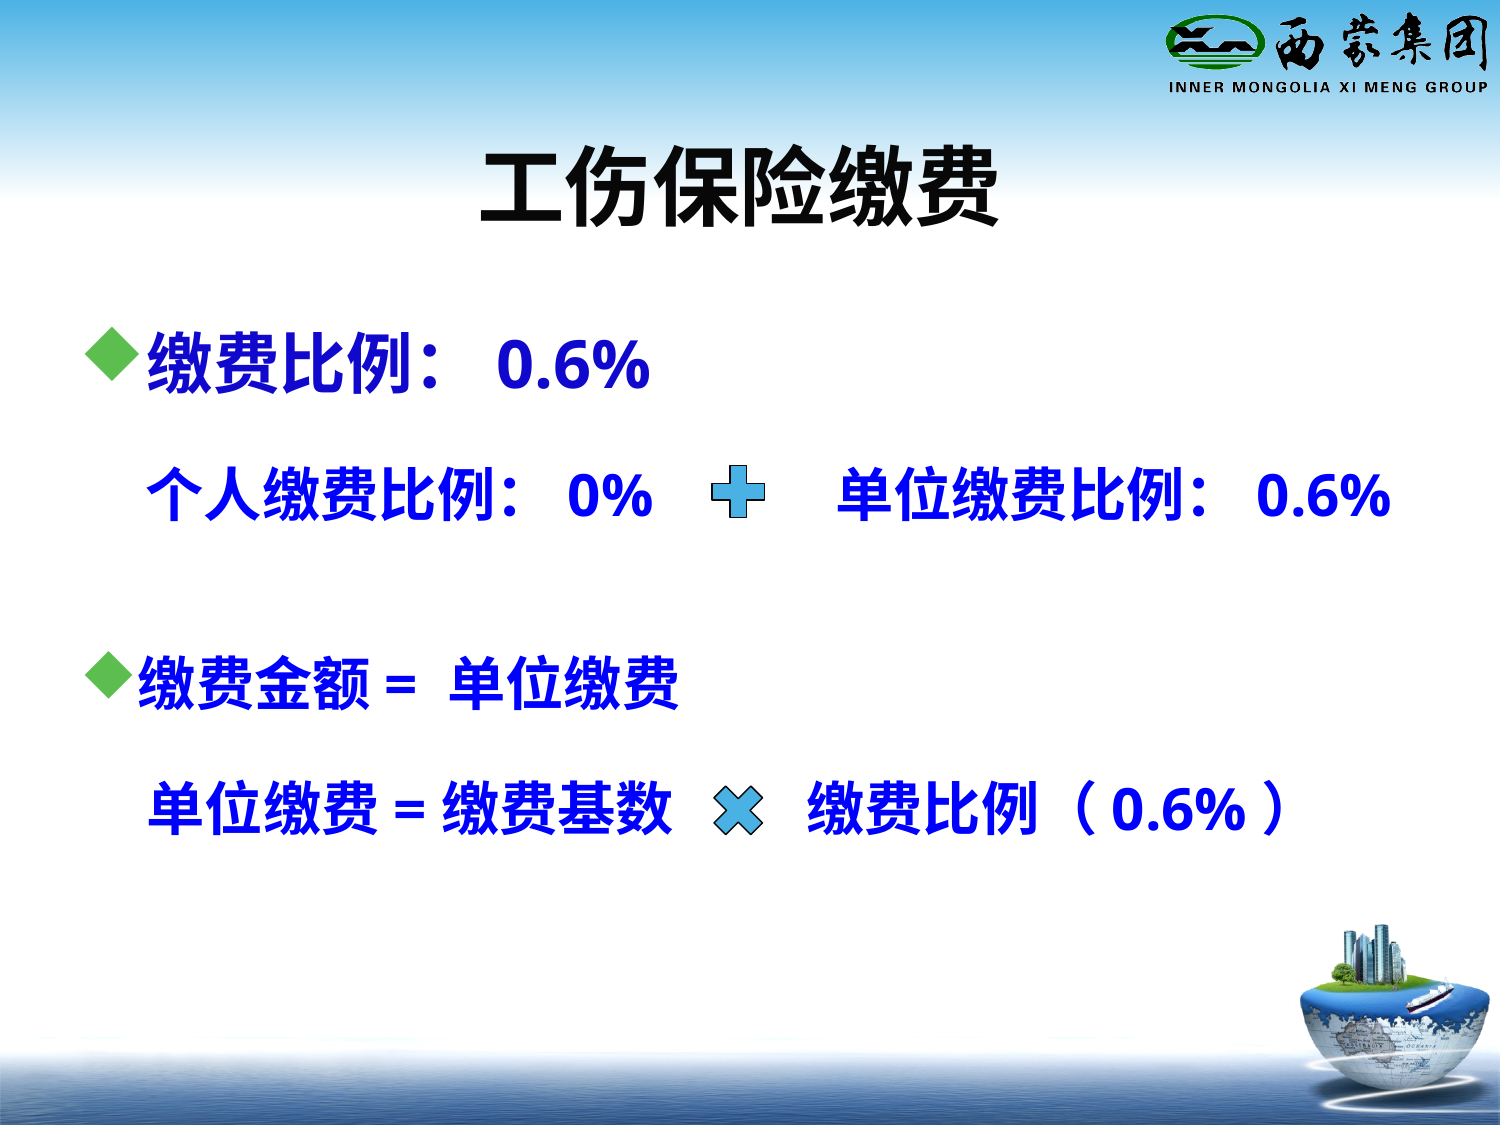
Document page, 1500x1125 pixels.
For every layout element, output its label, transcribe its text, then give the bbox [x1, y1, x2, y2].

text_box [713, 786, 763, 835]
list 缴费比例：0.6% 个人缴费比例：0% 单位缴费比例：0.6% 缴费金额= 单位缴费 单位缴费=缴费基数 缴费比例（0.6%） [64, 243, 1416, 1057]
title 工伤保险缴费 [64, 113, 1416, 243]
picture [1156, 0, 1500, 103]
picture [0, 970, 1500, 1125]
text_box [712, 465, 765, 518]
